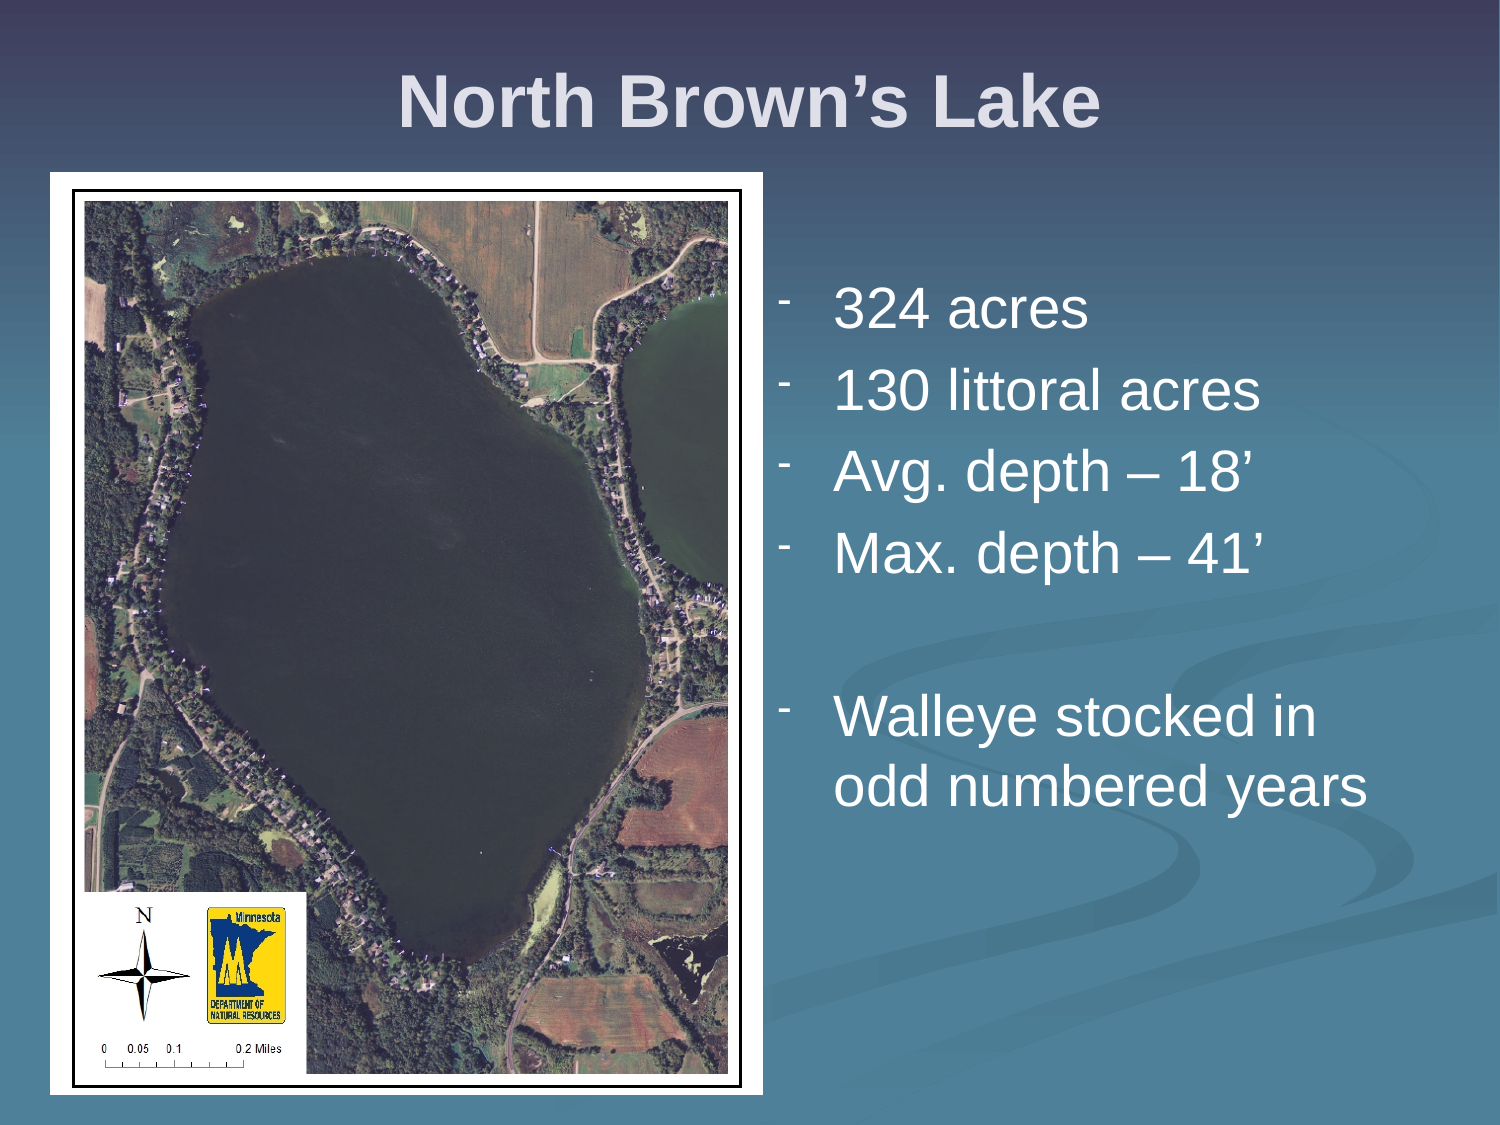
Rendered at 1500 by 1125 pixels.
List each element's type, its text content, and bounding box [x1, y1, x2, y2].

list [49, 172, 763, 1095]
title North Brown’s Lake [75, 45, 1425, 233]
list 324 acres 130 littoral acres Avg. depth – 18’ Max. depth – 41’ Walleye stocked in odd numbered years [766, 262, 1425, 1005]
